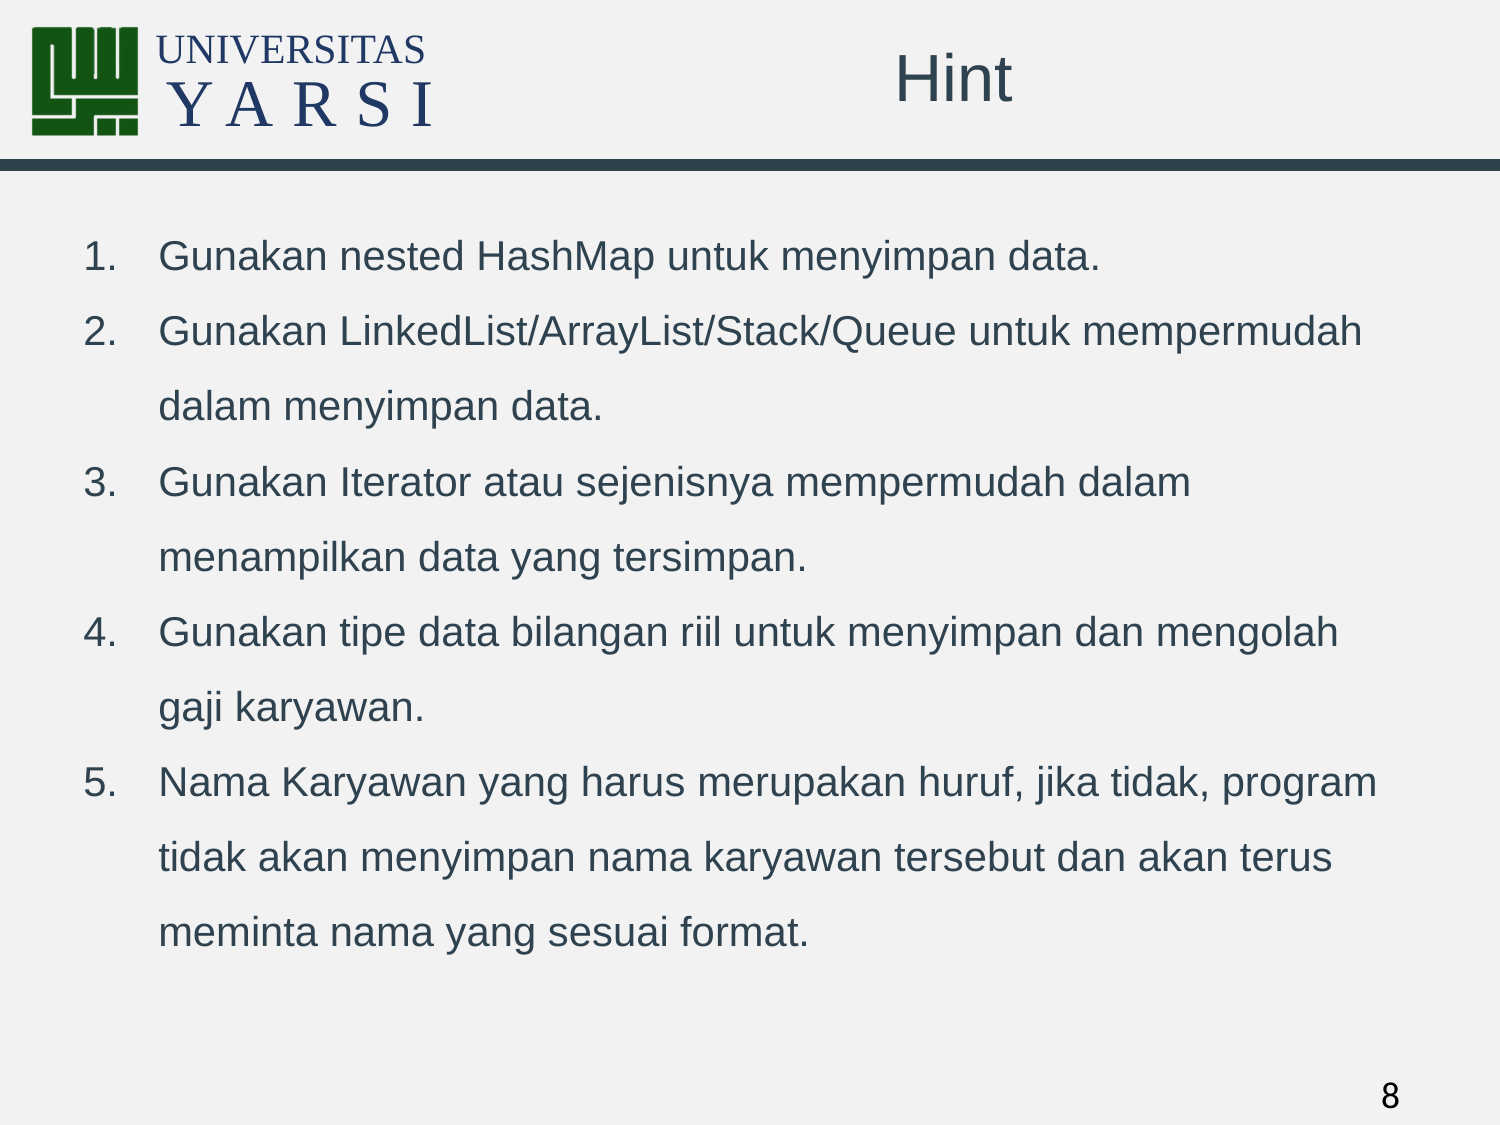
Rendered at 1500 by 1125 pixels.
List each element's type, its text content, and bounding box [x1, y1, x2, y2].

picture [18, 16, 149, 149]
title Hint [485, 35, 1423, 126]
list Gunakan nested HashMap untuk menyimpan data. Gunakan LinkedList/ArrayList/Stack/Queue untuk mempermudah dalam menyimpan data. Gunakan Iterator atau sejenisnya mempermudah dalam menampilkan data yang tersimpan. Gunakan tipe data bilangan riil untuk menyimpan dan mengolah gaji karyawan. Nama Karyawan yang harus merupakan huruf, jika tidak, program tidak akan menyimpan nama karyawan tersebut dan akan terus meminta nama yang sesuai format. [68, 196, 1423, 1013]
